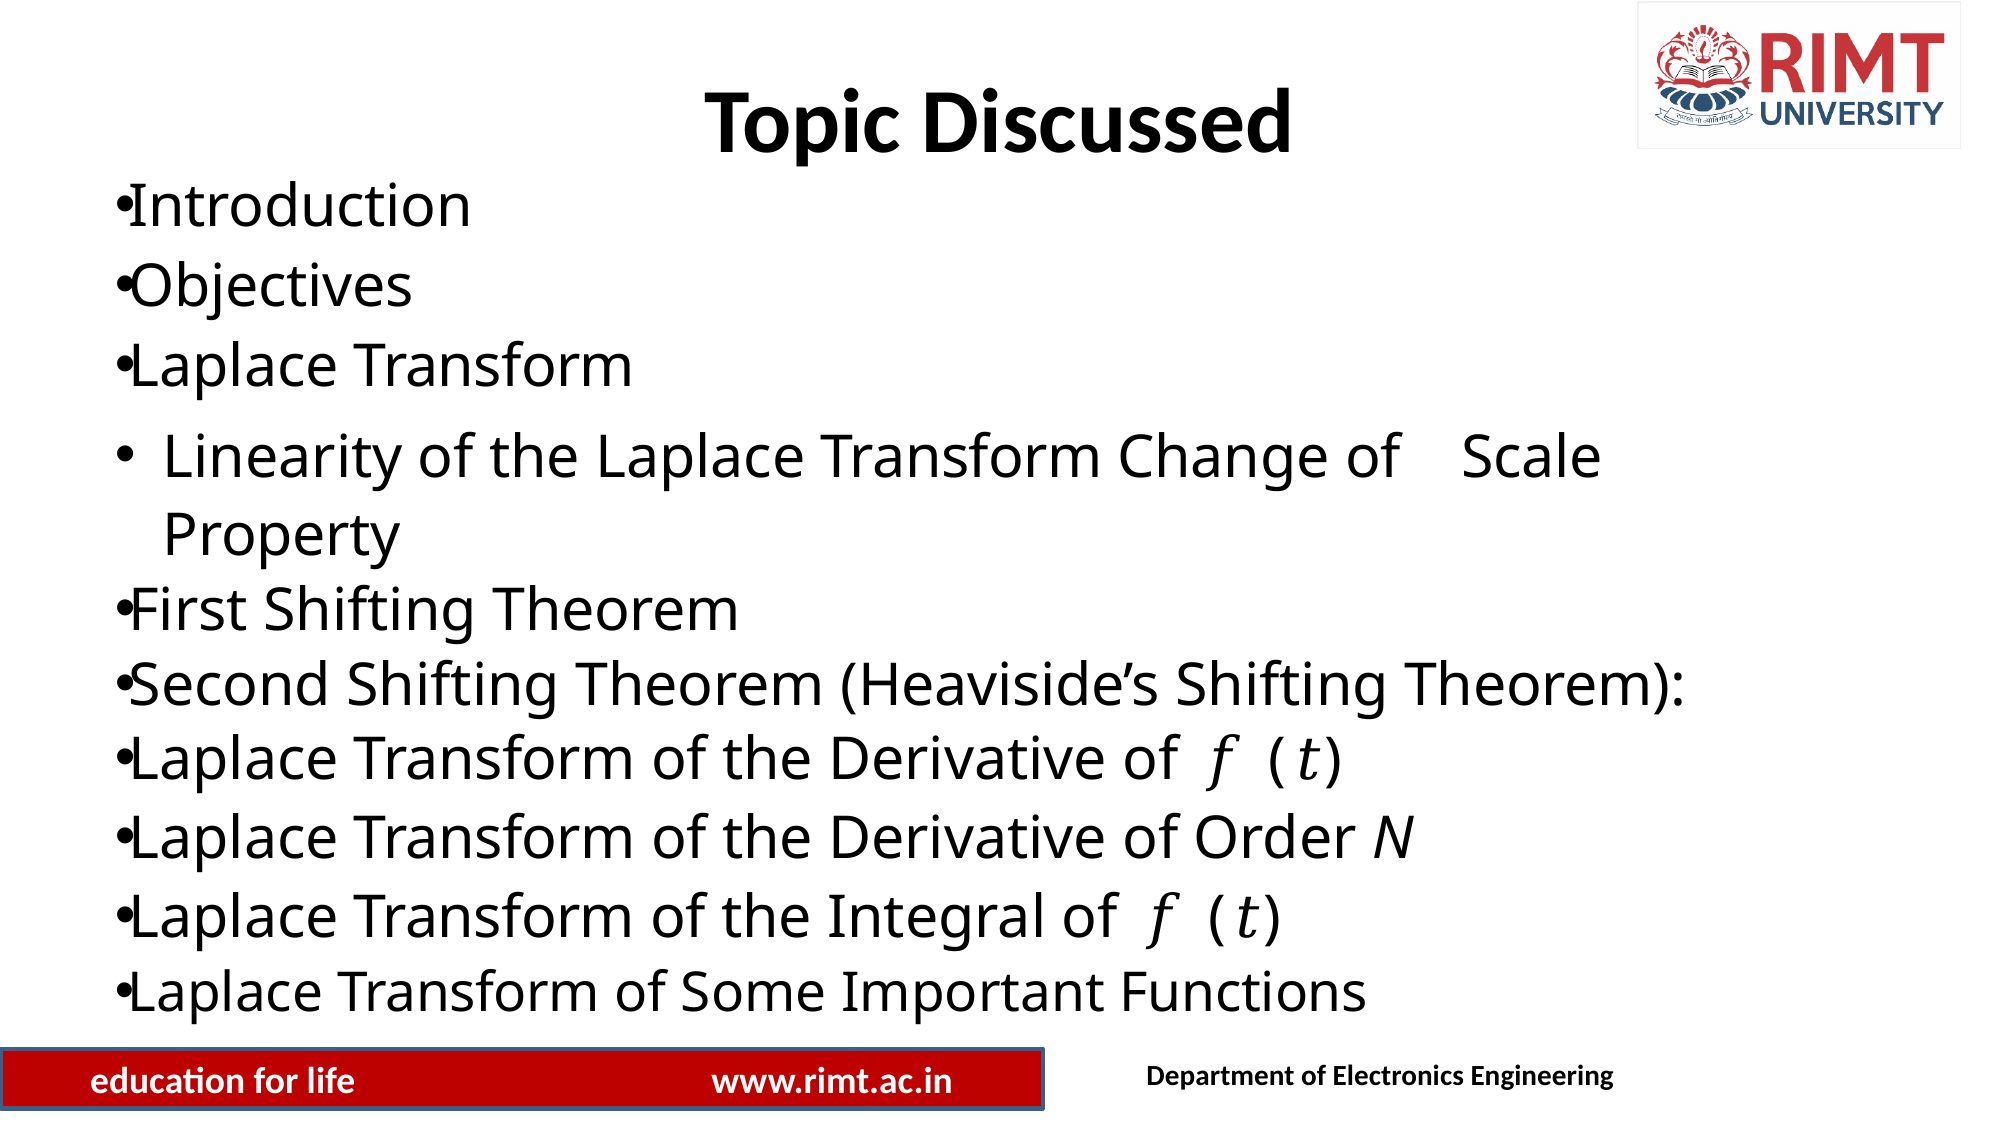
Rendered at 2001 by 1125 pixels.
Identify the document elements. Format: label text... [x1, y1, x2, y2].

list Introduction Objectives Laplace Transform Linearity of the Laplace Transform Change of Scale Property First Shifting Theorem Second Shifting Theorem (Heaviside’s Shifting Theorem): Laplace Transform of the Derivative of 𝑓 (𝑡) Laplace Transform of the Derivative of Order N Laplace Transform of the Integral of 𝑓 (𝑡) Laplace Transform of Some Important Functions [99, 152, 1961, 1055]
title Topic Discussed [99, 45, 1633, 152]
text_box Department of Electronics Engineering [1042, 1044, 1718, 1104]
picture [1637, 1, 1961, 149]
text_box education for life www.rimt.ac.in [0, 1047, 1045, 1111]
